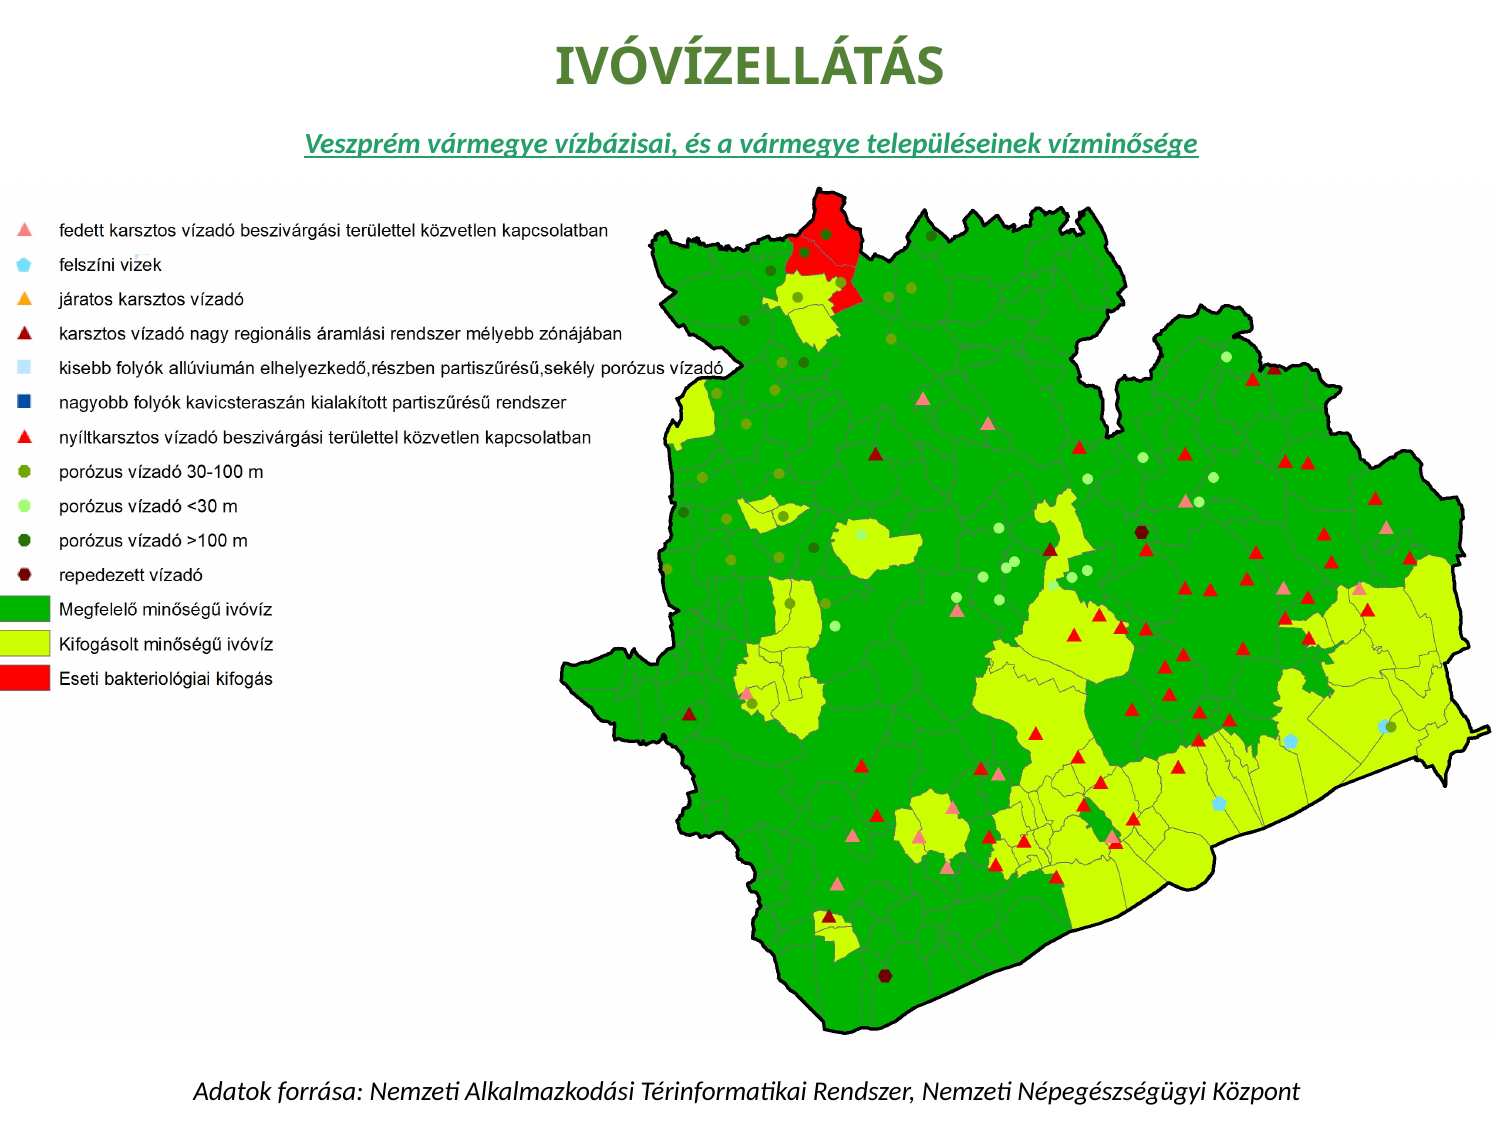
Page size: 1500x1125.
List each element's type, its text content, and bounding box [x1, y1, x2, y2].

title IVÓVÍZELLÁTÁS [0, 13, 1500, 122]
text_box Adatok forrása: Nemzeti Alkalmazkodási Térinformatikai Rendszer, Nemzeti Népegészségügyi Központ [0, 1060, 1500, 1113]
picture [0, 177, 1500, 1044]
text_box Veszprém vármegye vízbázisai, és a vármegye településeinek vízminősége [173, 122, 1330, 168]
